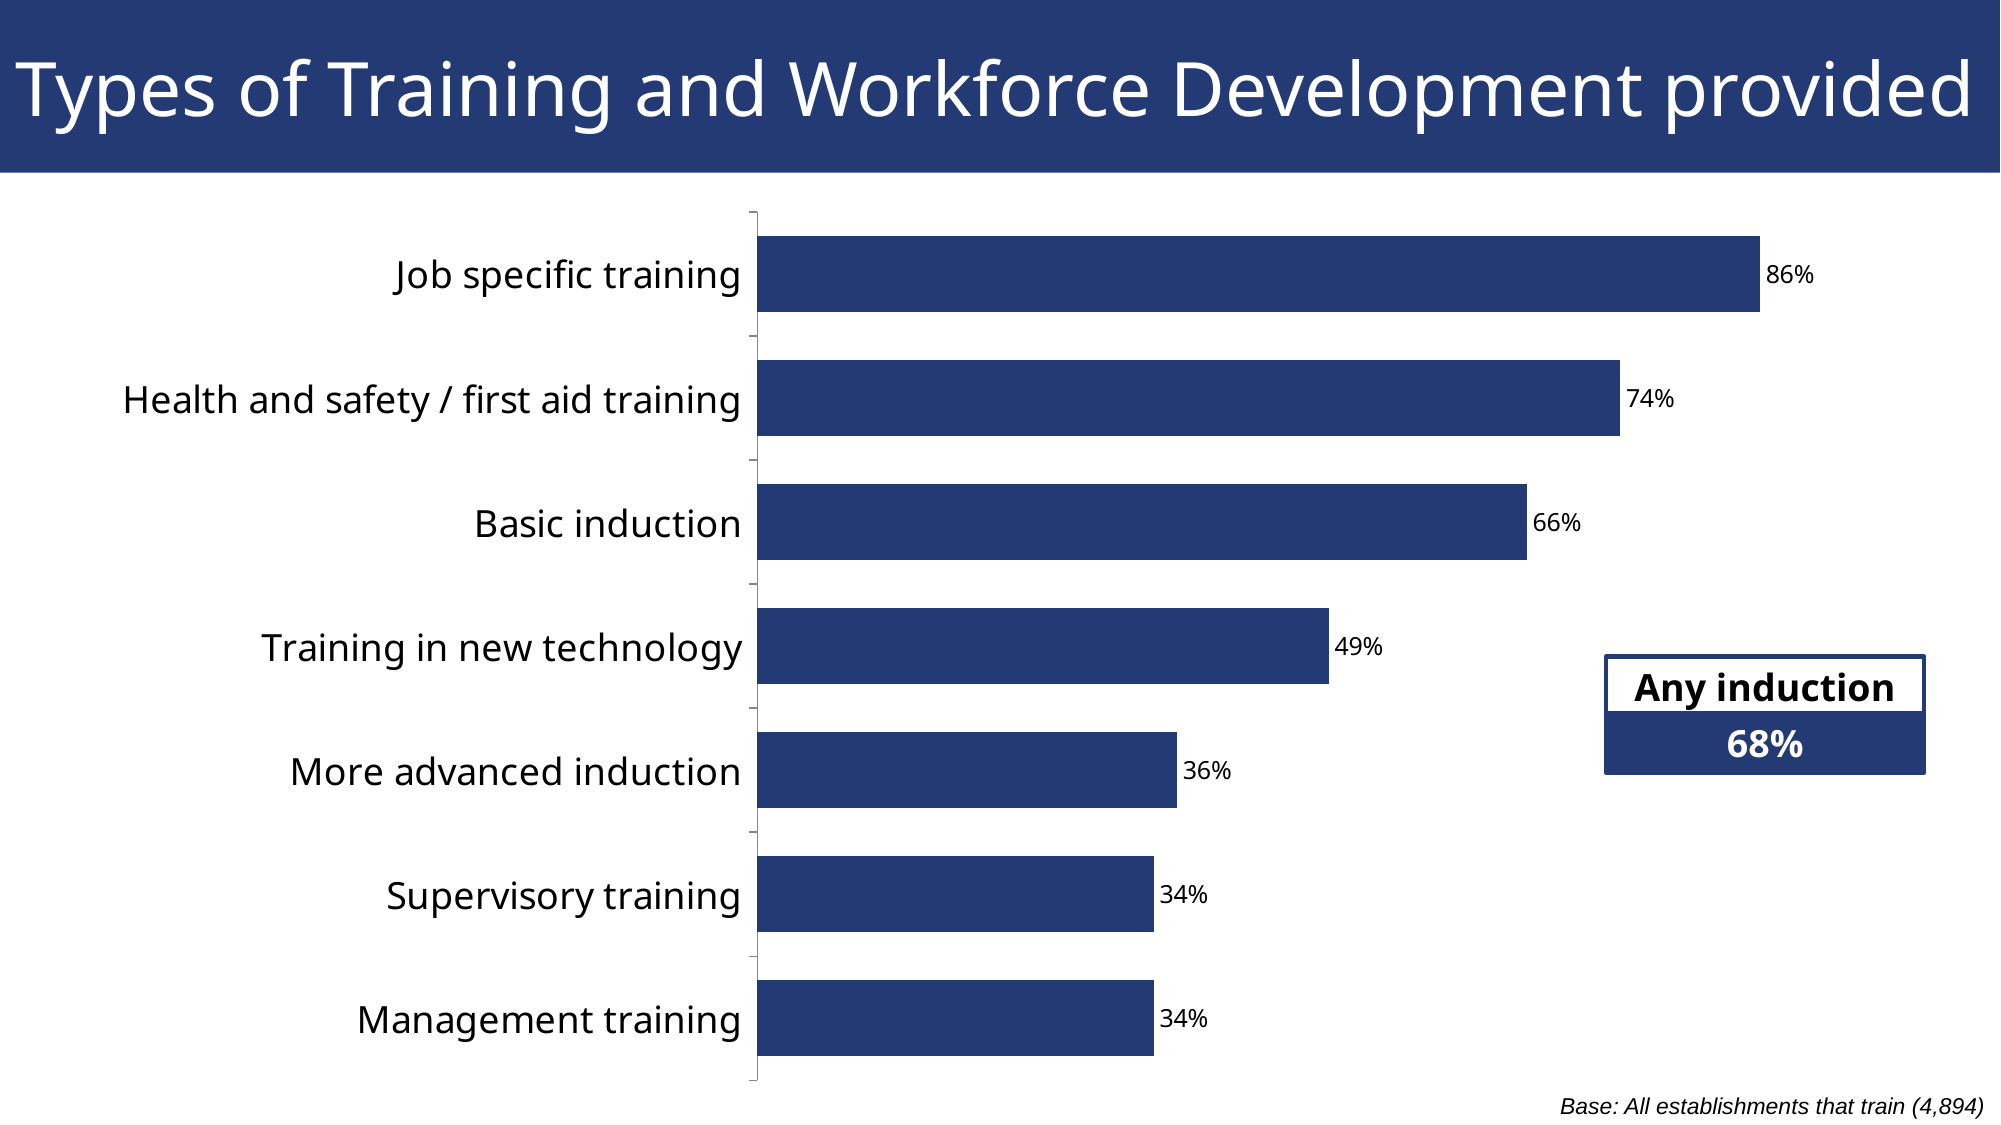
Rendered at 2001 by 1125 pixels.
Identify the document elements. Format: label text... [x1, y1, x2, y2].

chart [0, 173, 1925, 1085]
text_box Base: All establishments that train (4,894) [779, 1084, 2000, 1125]
title Types of Training and Workforce Development provided [0, 0, 2000, 173]
